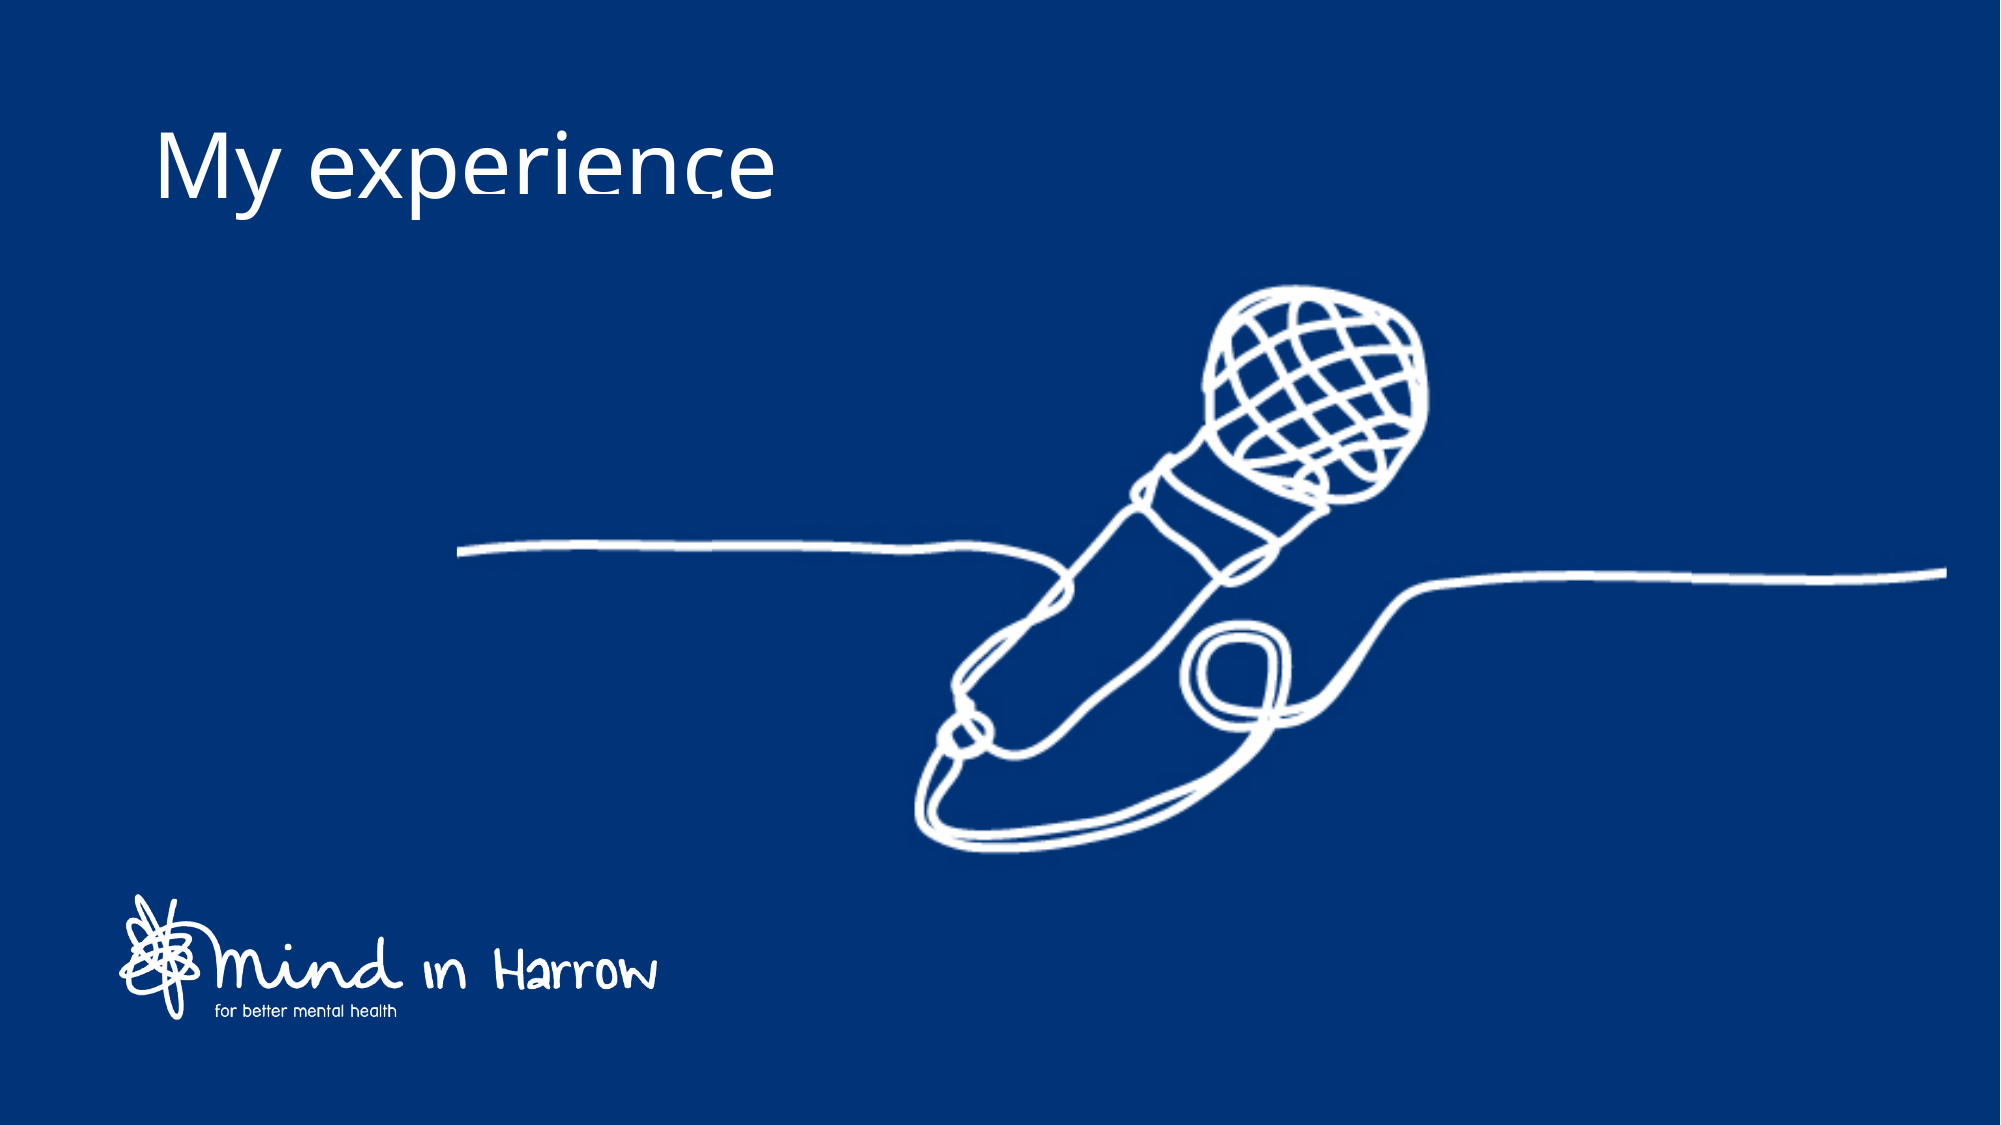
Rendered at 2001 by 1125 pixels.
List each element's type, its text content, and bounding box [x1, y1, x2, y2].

title My experience [137, 59, 1863, 278]
picture [119, 194, 1947, 1020]
